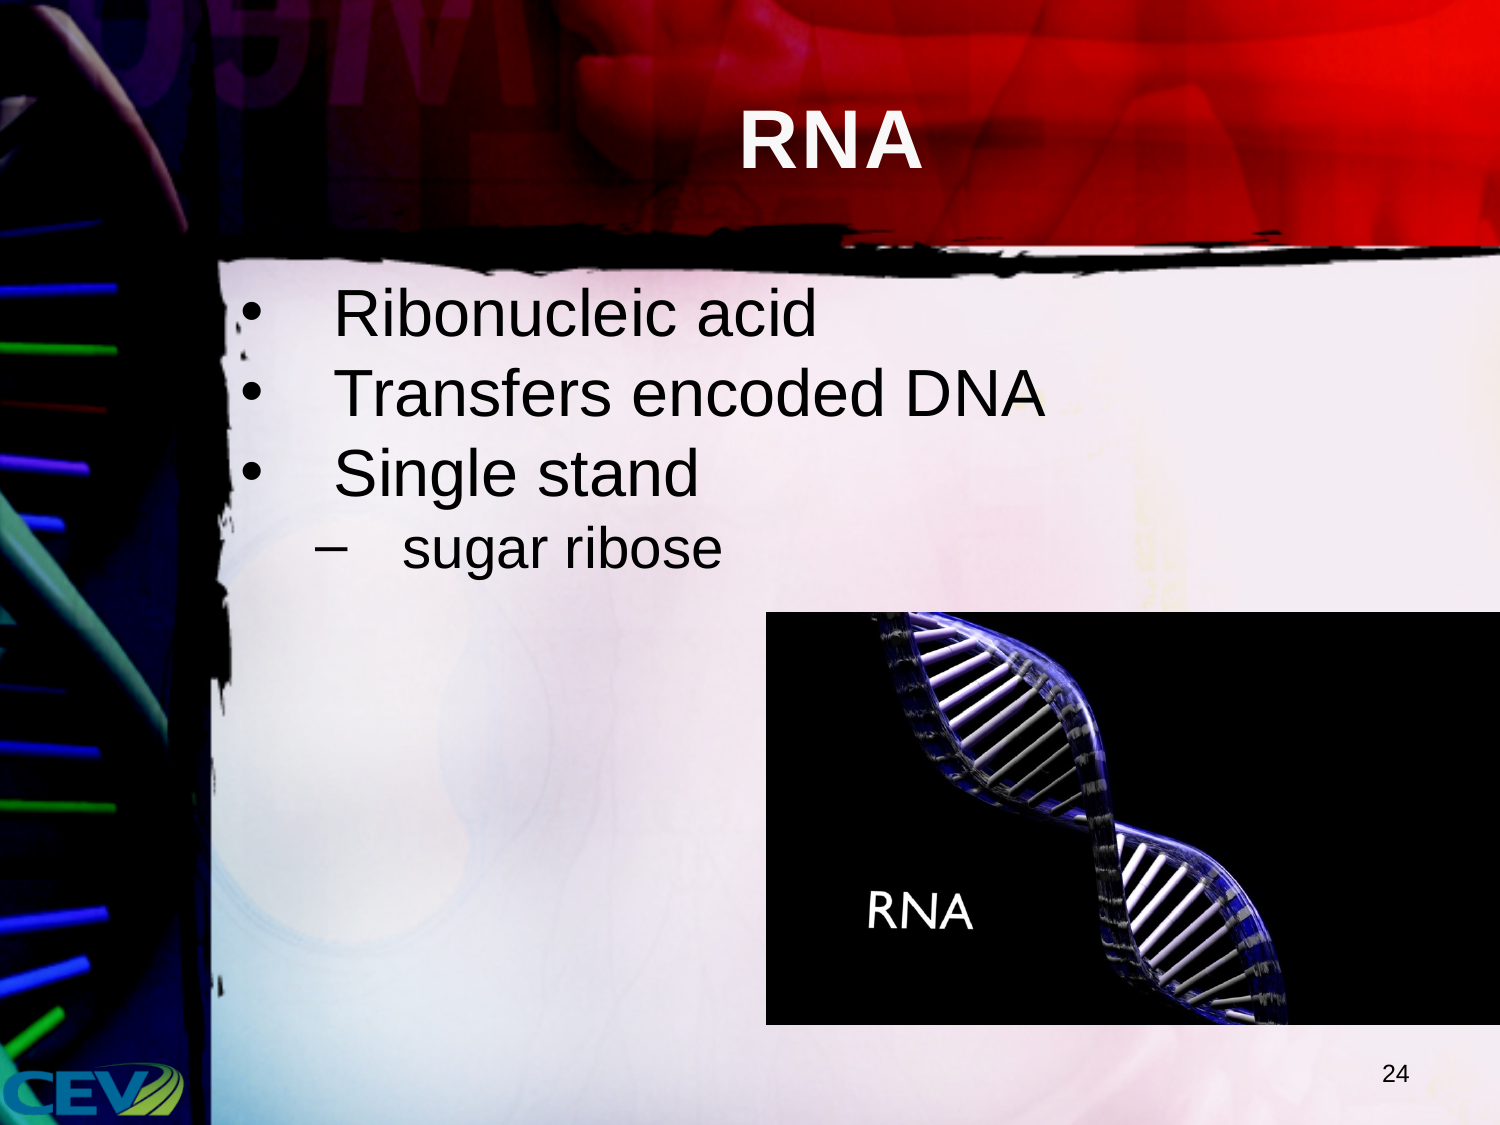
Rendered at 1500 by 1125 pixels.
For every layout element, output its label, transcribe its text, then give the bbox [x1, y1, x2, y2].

picture [0, 0, 1500, 1125]
list Ribonucleic acid Transfers encoded DNA Single stand sugar ribose [224, 262, 1500, 1006]
slide_number 24 [1074, 1042, 1425, 1103]
title RNA [200, 45, 1463, 233]
